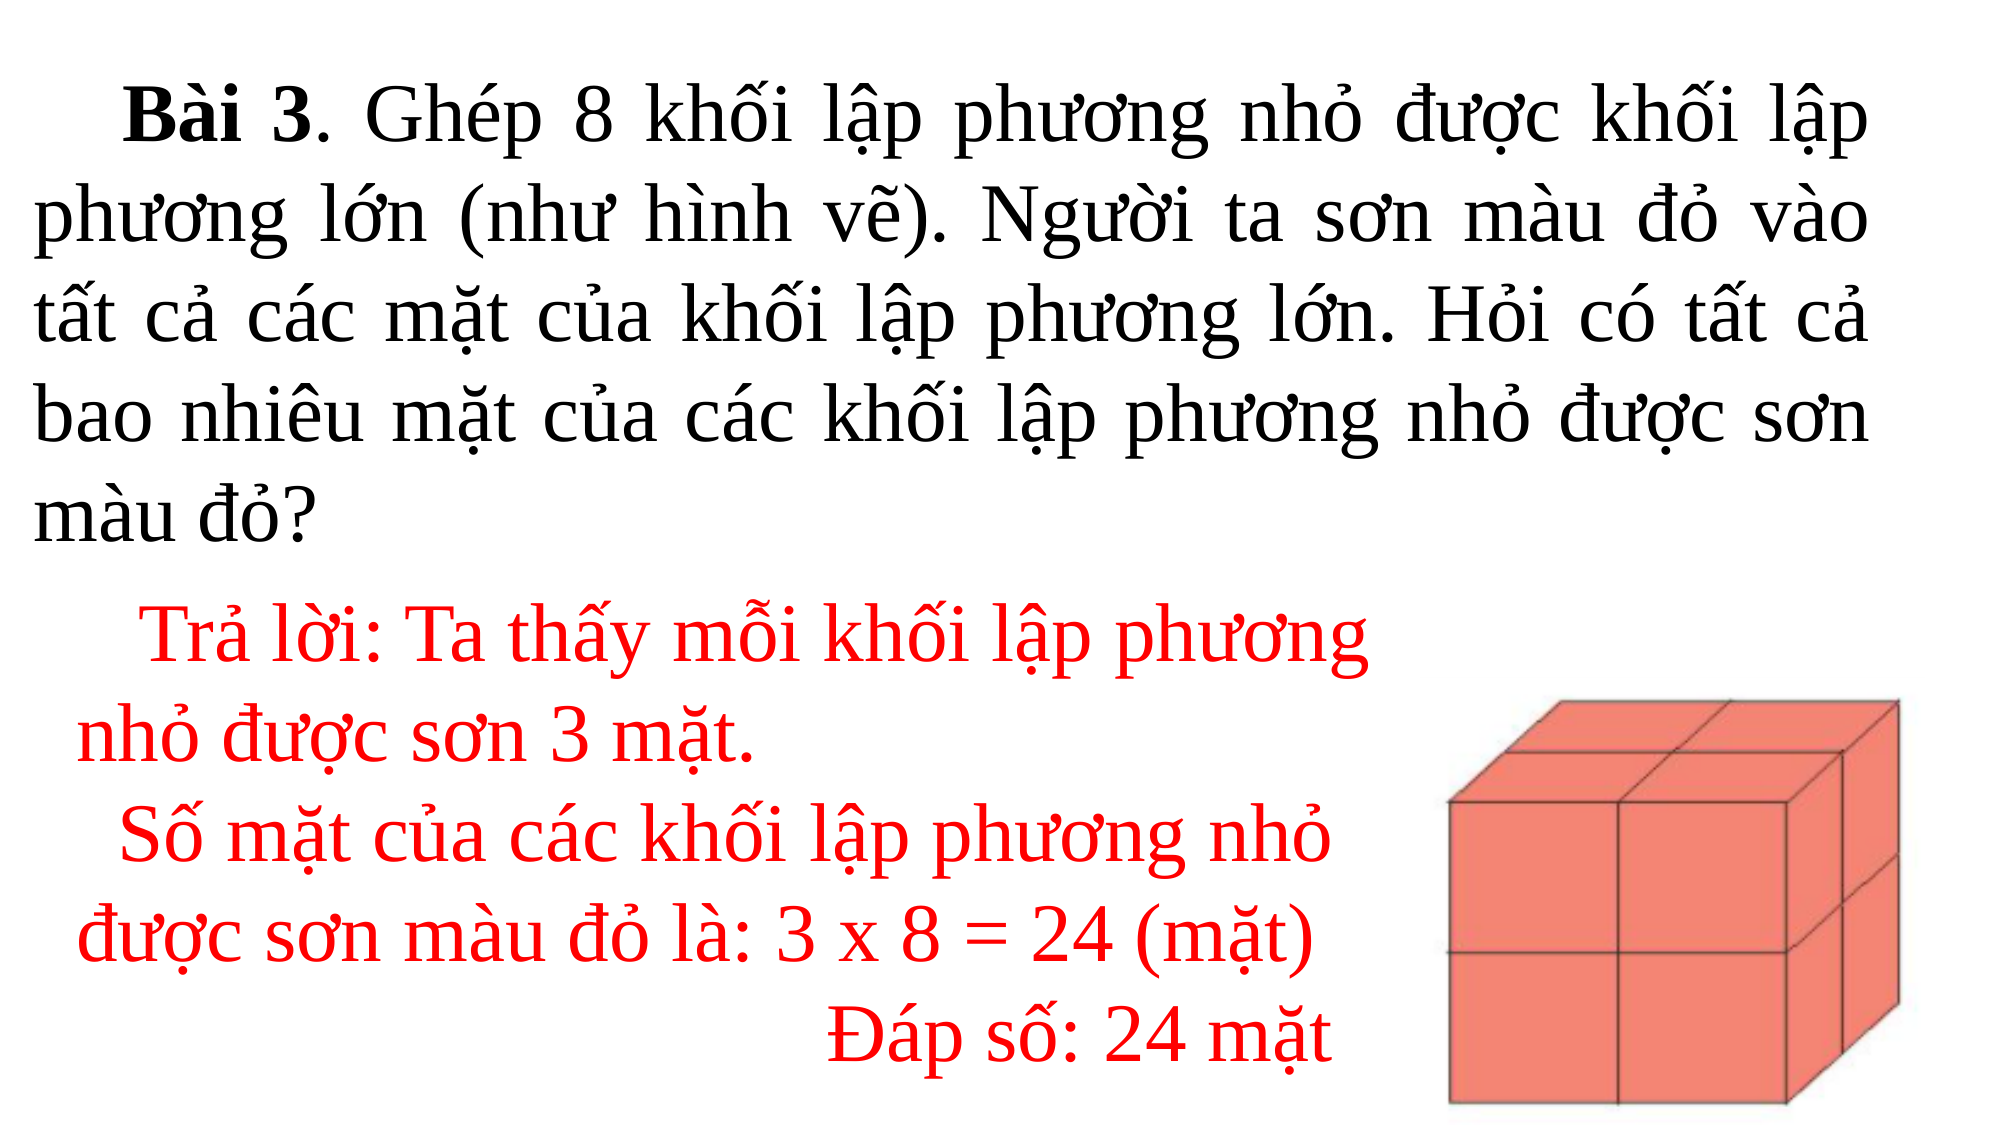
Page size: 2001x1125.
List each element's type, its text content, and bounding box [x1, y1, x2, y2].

text_box Bài 3. Ghép 8 khối lập phương nhỏ được khối lập phương lớn (như hình vẽ). Người ta sơn màu đỏ vào tất cả các mặt của khối lập phương lớn. Hỏi có tất cả bao nhiêu mặt của các khối lập phương nhỏ được sơn màu đỏ? [18, 50, 1887, 566]
picture [1420, 675, 1925, 1125]
text_box Trả lời: Ta thấy mỗi khối lập phương nhỏ được sơn 3 mặt. Số mặt của các khối lập phương nhỏ được sơn màu đỏ là: 3 x 8 = 24 (mặt) Đáp số: 24 mặt [61, 570, 1447, 1086]
